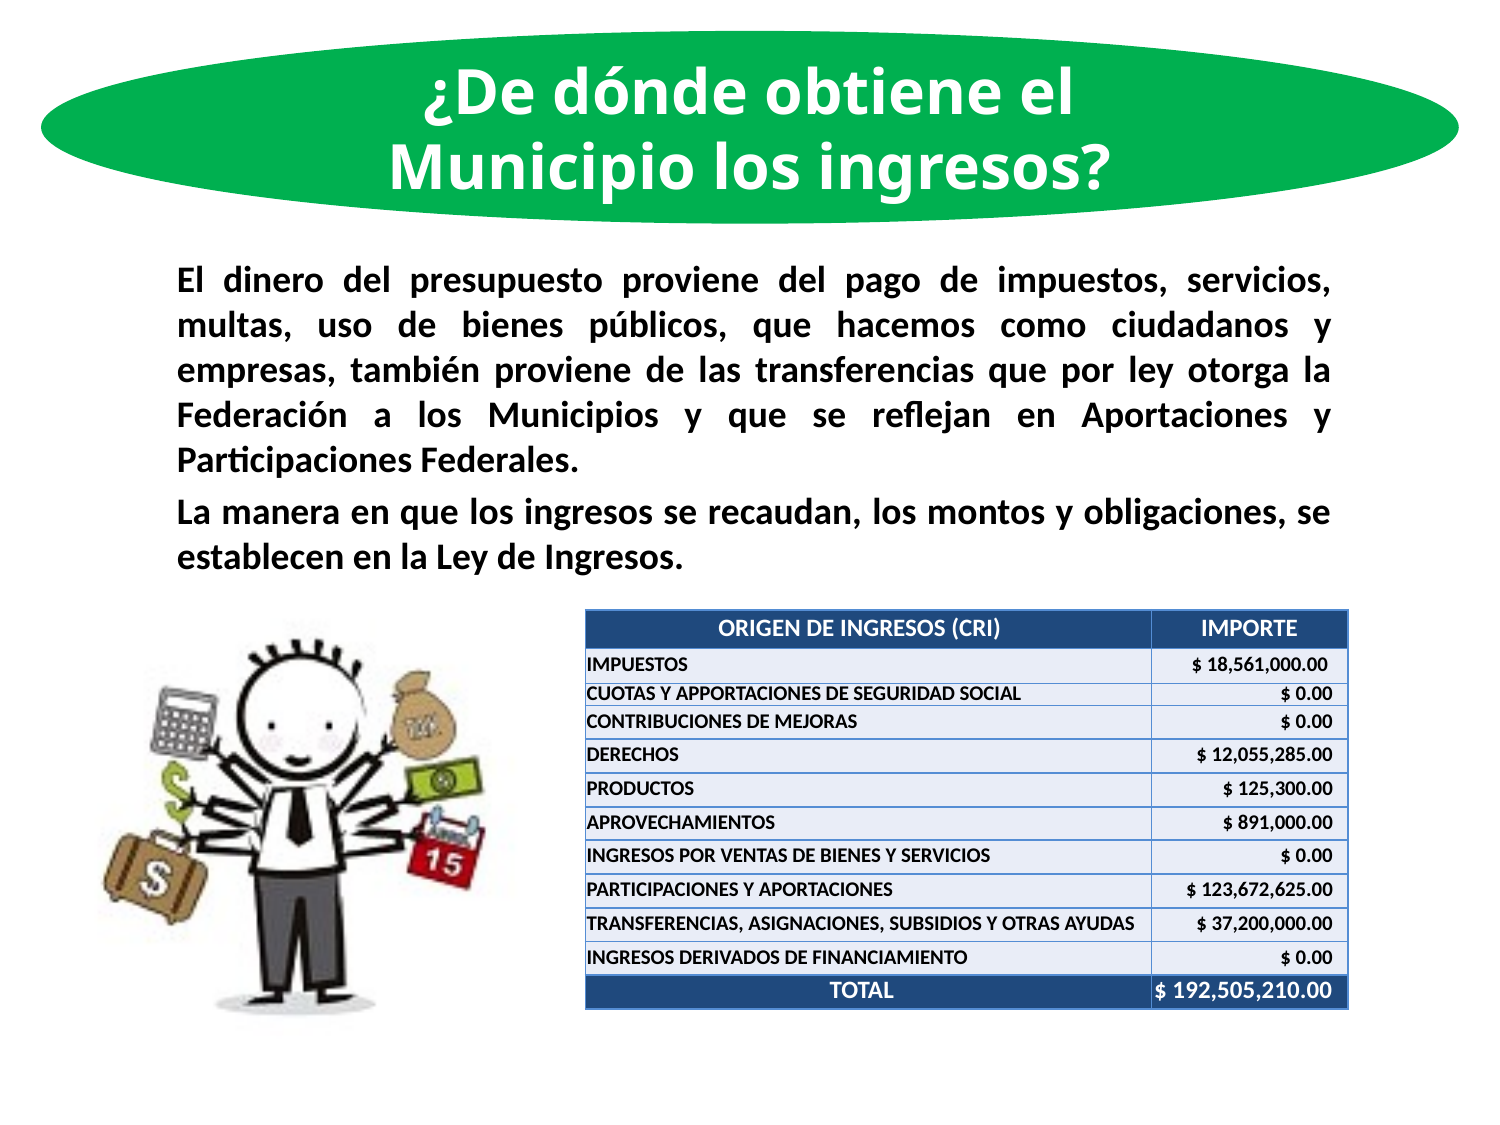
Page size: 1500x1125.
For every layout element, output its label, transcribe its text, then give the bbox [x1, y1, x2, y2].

table_cell INGRESOS POR VENTAS DE BIENES Y SERVICIOS [586, 841, 1151, 873]
table_cell PARTICIPACIONES Y APORTACIONES [586, 875, 1151, 907]
table_cell CONTRIBUCIONES DE MEJORAS [586, 706, 1151, 738]
table_cell $ 125,300.00 [1152, 774, 1347, 806]
table_cell CUOTAS Y APPORTACIONES DE SEGURIDAD SOCIAL [586, 684, 1151, 705]
table_cell $ 18,561,000.00 [1152, 649, 1347, 683]
table_cell $ 12,055,285.00 [1152, 740, 1347, 772]
table_cell DERECHOS [586, 740, 1151, 772]
table_cell $ 37,200,000.00 [1152, 909, 1347, 941]
table_cell TOTAL [586, 976, 1151, 1008]
table_cell $ 192,505,210.00 [1152, 976, 1347, 1008]
table_cell $ 891,000.00 [1152, 808, 1347, 839]
subtitle El dinero del presupuesto proviene del pago de impuestos, servicios, multas, uso de bienes públicos, que hacemos como ciudadanos y empresas, también proviene de las transferencias que por ley otorga la Federación a los Municipios y que se reflejan en Aportaciones y Participaciones Federales. La manera en que los ingresos se recaudan, los montos y obligaciones, se establecen en la Ley de Ingresos. [161, 247, 1348, 1094]
table_cell IMPUESTOS [586, 649, 1151, 683]
table_cell $ 0.00 [1152, 841, 1347, 873]
table_cell $ 0.00 [1152, 942, 1347, 974]
picture [52, 574, 538, 1059]
table_cell PRODUCTOS [586, 774, 1151, 806]
table_header IMPORTE [1152, 611, 1347, 648]
table_cell INGRESOS DERIVADOS DE FINANCIAMIENTO [586, 942, 1151, 974]
table_cell TRANSFERENCIAS, ASIGNACIONES, SUBSIDIOS Y OTRAS AYUDAS [586, 909, 1151, 941]
text_box ¿De dónde obtiene el Municipio los ingresos? [38, 28, 1461, 226]
table_header ORIGEN DE INGRESOS (CRI) [586, 611, 1151, 648]
table_cell $ 0.00 [1152, 684, 1347, 705]
table_cell APROVECHAMIENTOS [586, 808, 1151, 839]
table_cell $ 123,672,625.00 [1152, 875, 1347, 907]
table_cell $ 0.00 [1152, 706, 1347, 738]
